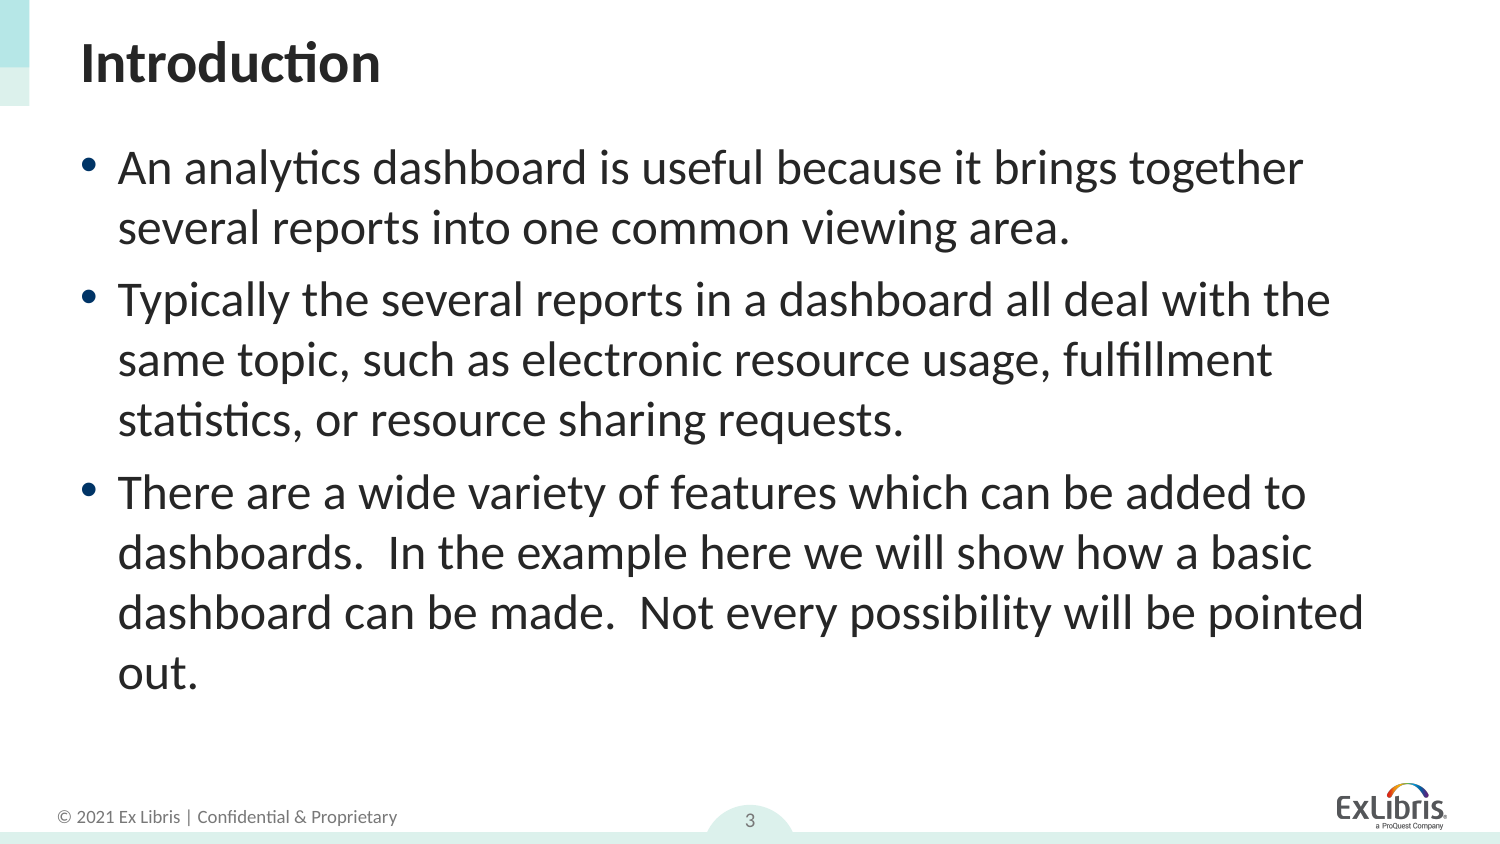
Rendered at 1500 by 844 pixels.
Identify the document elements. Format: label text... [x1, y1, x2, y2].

picture [1337, 783, 1447, 830]
title Introduction [64, 11, 1447, 107]
slide_number 3 [705, 789, 795, 844]
list An analytics dashboard is useful because it brings together several reports into one common viewing area. Typically the several reports in a dashboard all deal with the same topic, such as electronic resource usage, fulfillment statistics, or resource sharing requests. There are a wide variety of features which can be added to dashboards. In the example here we will show how a basic dashboard can be made. Not every possibility will be pointed out. [64, 126, 1447, 780]
